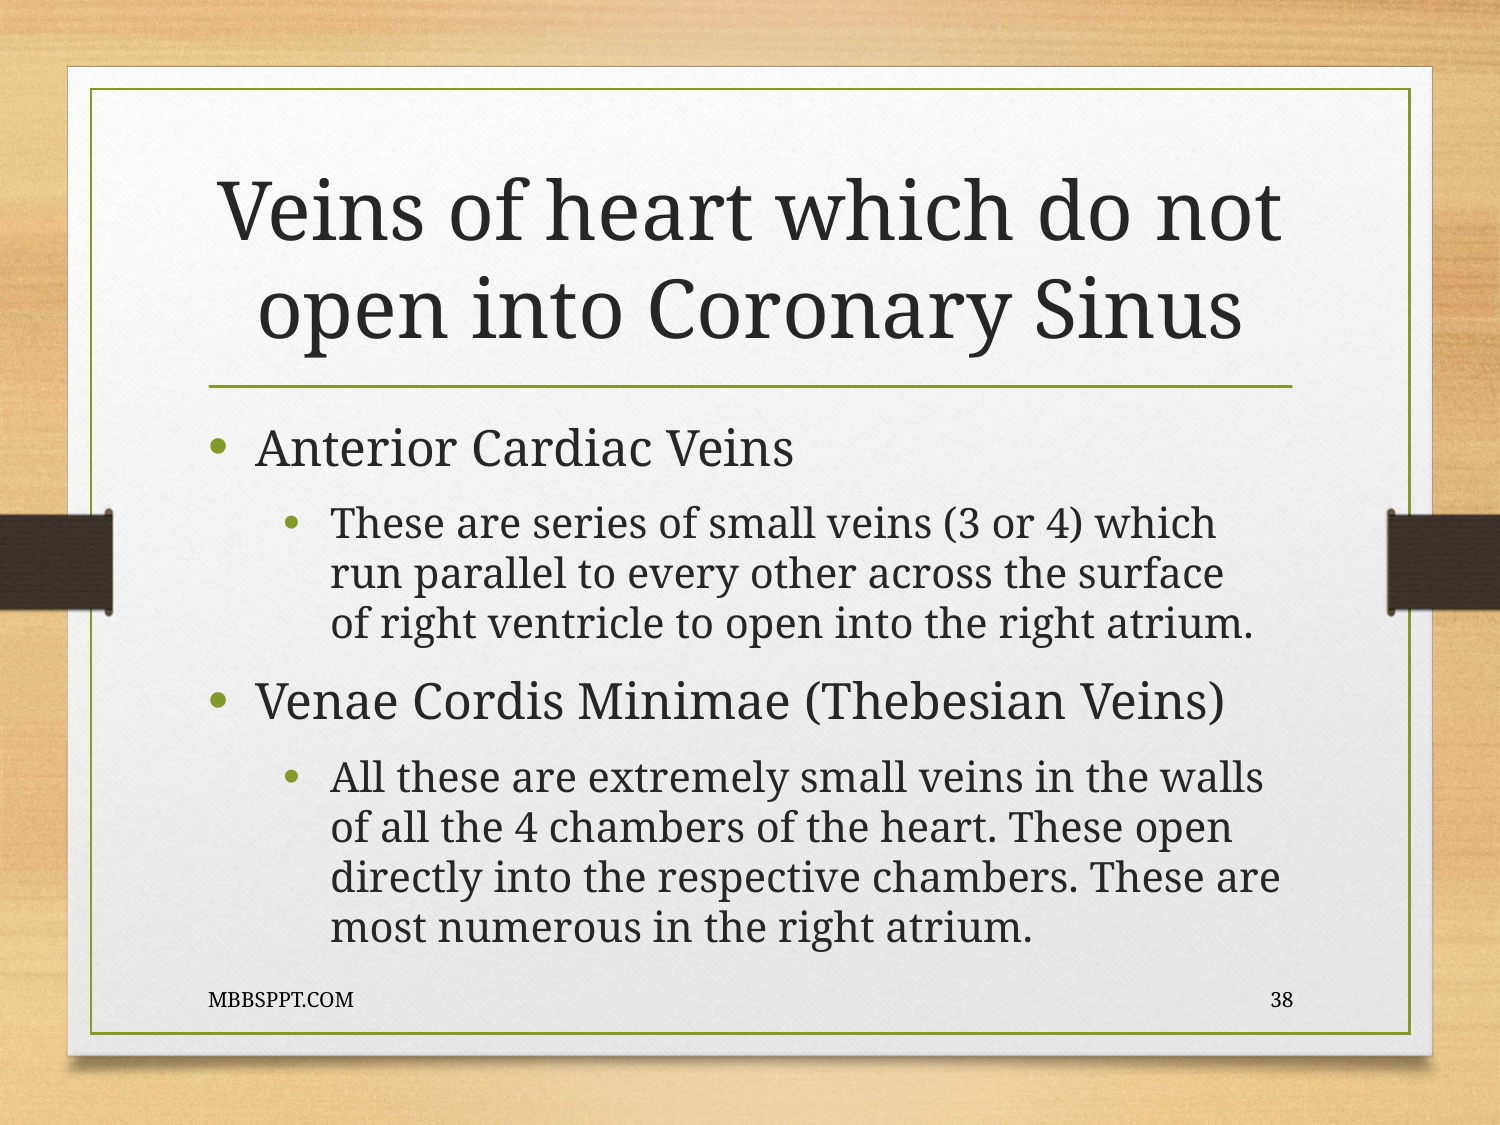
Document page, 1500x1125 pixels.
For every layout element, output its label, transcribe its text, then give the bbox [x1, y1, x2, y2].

title Veins of heart which do not open into Coronary Sinus [193, 150, 1309, 365]
slide_number 38 [1243, 977, 1309, 1024]
footer MBBSPPT.COM [193, 977, 1031, 1024]
list Anterior Cardiac Veins These are series of small veins (3 or 4) which run parallel to every other across the surface of right ventricle to open into the right atrium. Venae Cordis Minimae (Thebesian Veins) All these are extremely small veins in the walls of all the 4 chambers of the heart. These open directly into the respective chambers. These are most numerous in the right atrium. [193, 408, 1309, 974]
picture [0, 0, 1500, 1125]
